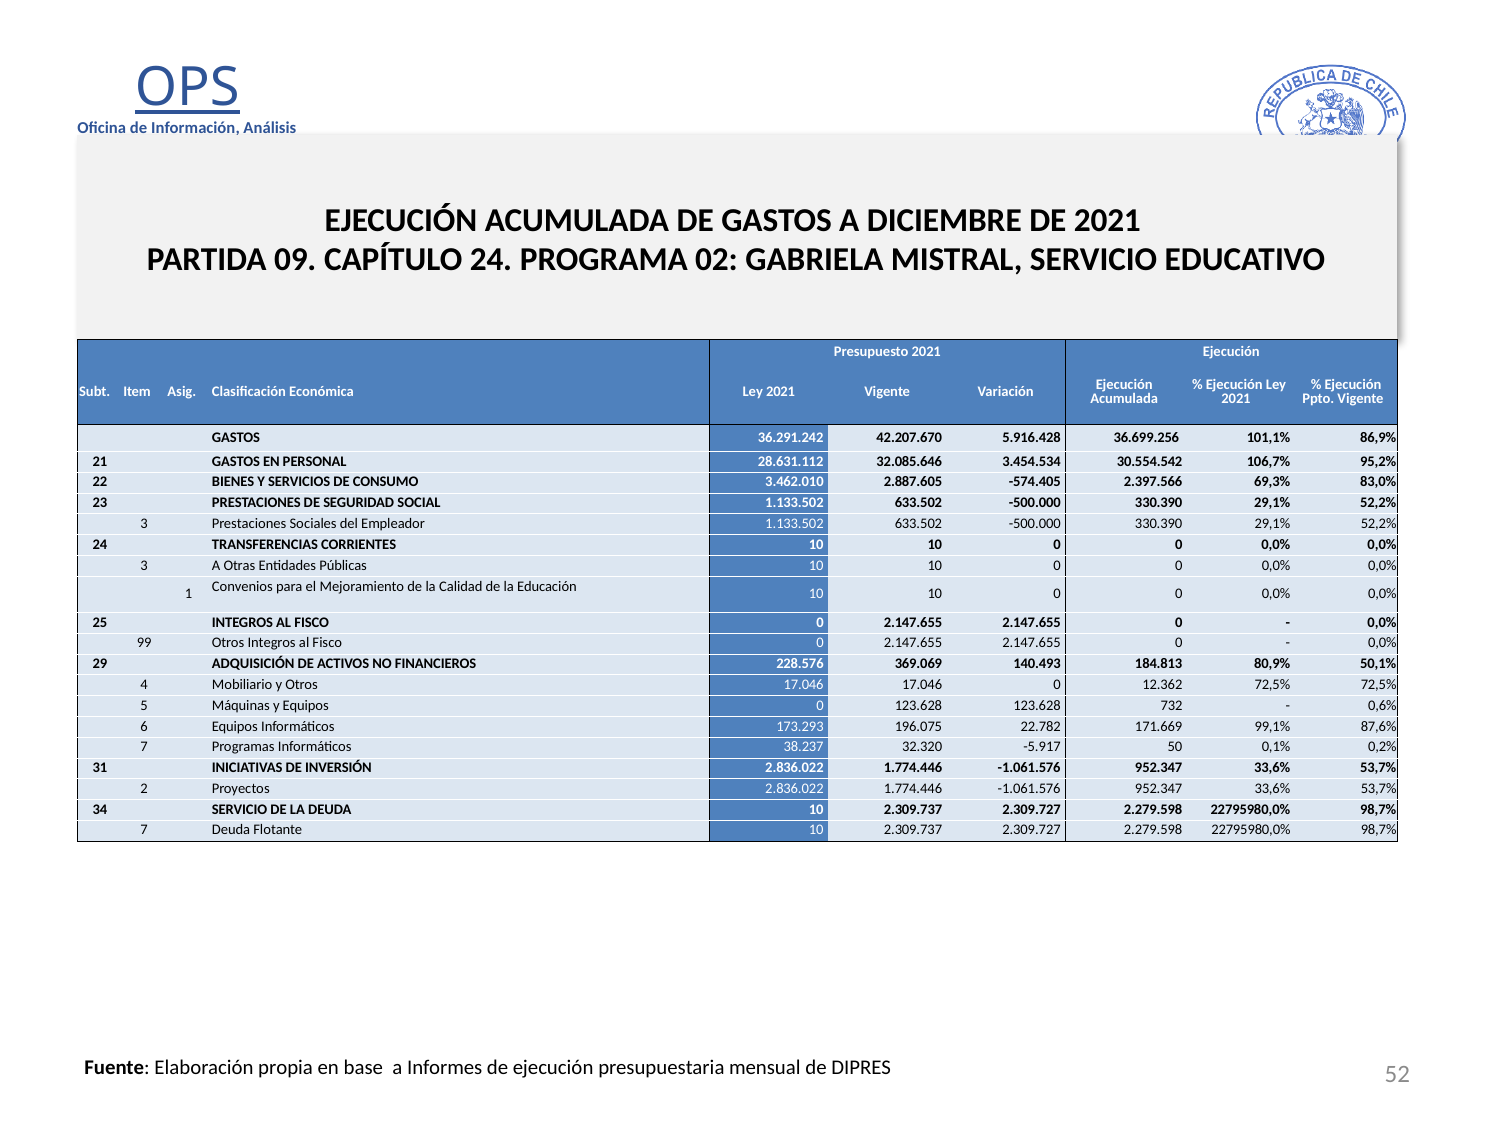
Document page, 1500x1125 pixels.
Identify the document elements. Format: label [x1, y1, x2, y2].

table_cell [78, 696, 709, 716]
table_cell [710, 535, 1065, 555]
table_cell [710, 360, 1065, 424]
table_cell [710, 675, 1065, 695]
table_cell [1066, 675, 1397, 695]
picture [1240, 58, 1420, 175]
table_cell [1066, 613, 1397, 633]
table_cell [78, 577, 709, 612]
table_cell [1066, 738, 1397, 758]
table_cell [78, 634, 709, 654]
table_cell [78, 425, 709, 451]
table_cell [78, 556, 709, 576]
table_cell [710, 514, 1065, 534]
table_cell [1066, 556, 1397, 576]
table_cell [1066, 655, 1397, 674]
table_cell [1066, 452, 1397, 472]
table_cell [78, 738, 709, 758]
table_cell [710, 634, 1065, 654]
table_header [1066, 340, 1397, 360]
table_cell [710, 655, 1065, 674]
table_cell [78, 717, 709, 737]
table_cell [710, 473, 1065, 493]
table_cell [1066, 535, 1397, 555]
table_cell [710, 738, 1065, 758]
slide_number [1074, 1042, 1425, 1103]
table_cell [78, 655, 709, 674]
table_cell [1066, 759, 1397, 778]
table_cell [78, 473, 709, 493]
table_cell [78, 779, 709, 799]
table_cell [710, 425, 1065, 451]
table_cell [1066, 360, 1397, 424]
table_cell [1066, 577, 1397, 612]
table_cell [1066, 514, 1397, 534]
table_cell [710, 800, 1065, 820]
table_header [710, 340, 1065, 360]
table_cell [78, 800, 709, 820]
table_cell [710, 696, 1065, 716]
table_cell [710, 759, 1065, 778]
table_cell [710, 556, 1065, 576]
table_header [78, 340, 709, 360]
table_cell [710, 613, 1065, 633]
table_cell [1066, 779, 1397, 799]
table_cell [1066, 800, 1397, 820]
title [77, 135, 1397, 339]
table_cell [78, 759, 709, 778]
table_cell [78, 494, 709, 513]
table_cell [710, 452, 1065, 472]
table_cell [1066, 634, 1397, 654]
table_cell [78, 514, 709, 534]
table_cell [78, 535, 709, 555]
table_cell [78, 360, 709, 424]
table_cell [1066, 473, 1397, 493]
table_cell [1066, 425, 1397, 451]
table_cell [710, 577, 1065, 612]
table_cell [1066, 494, 1397, 513]
table_cell [1066, 696, 1397, 716]
table_cell [710, 821, 1065, 841]
table_cell [1066, 717, 1397, 737]
table_cell [78, 613, 709, 633]
table_cell [78, 675, 709, 695]
table_cell [78, 452, 709, 472]
table_cell [710, 779, 1065, 799]
table_cell [710, 717, 1065, 737]
table_cell [78, 821, 709, 841]
table_cell [1066, 821, 1397, 841]
table_cell [710, 494, 1065, 513]
